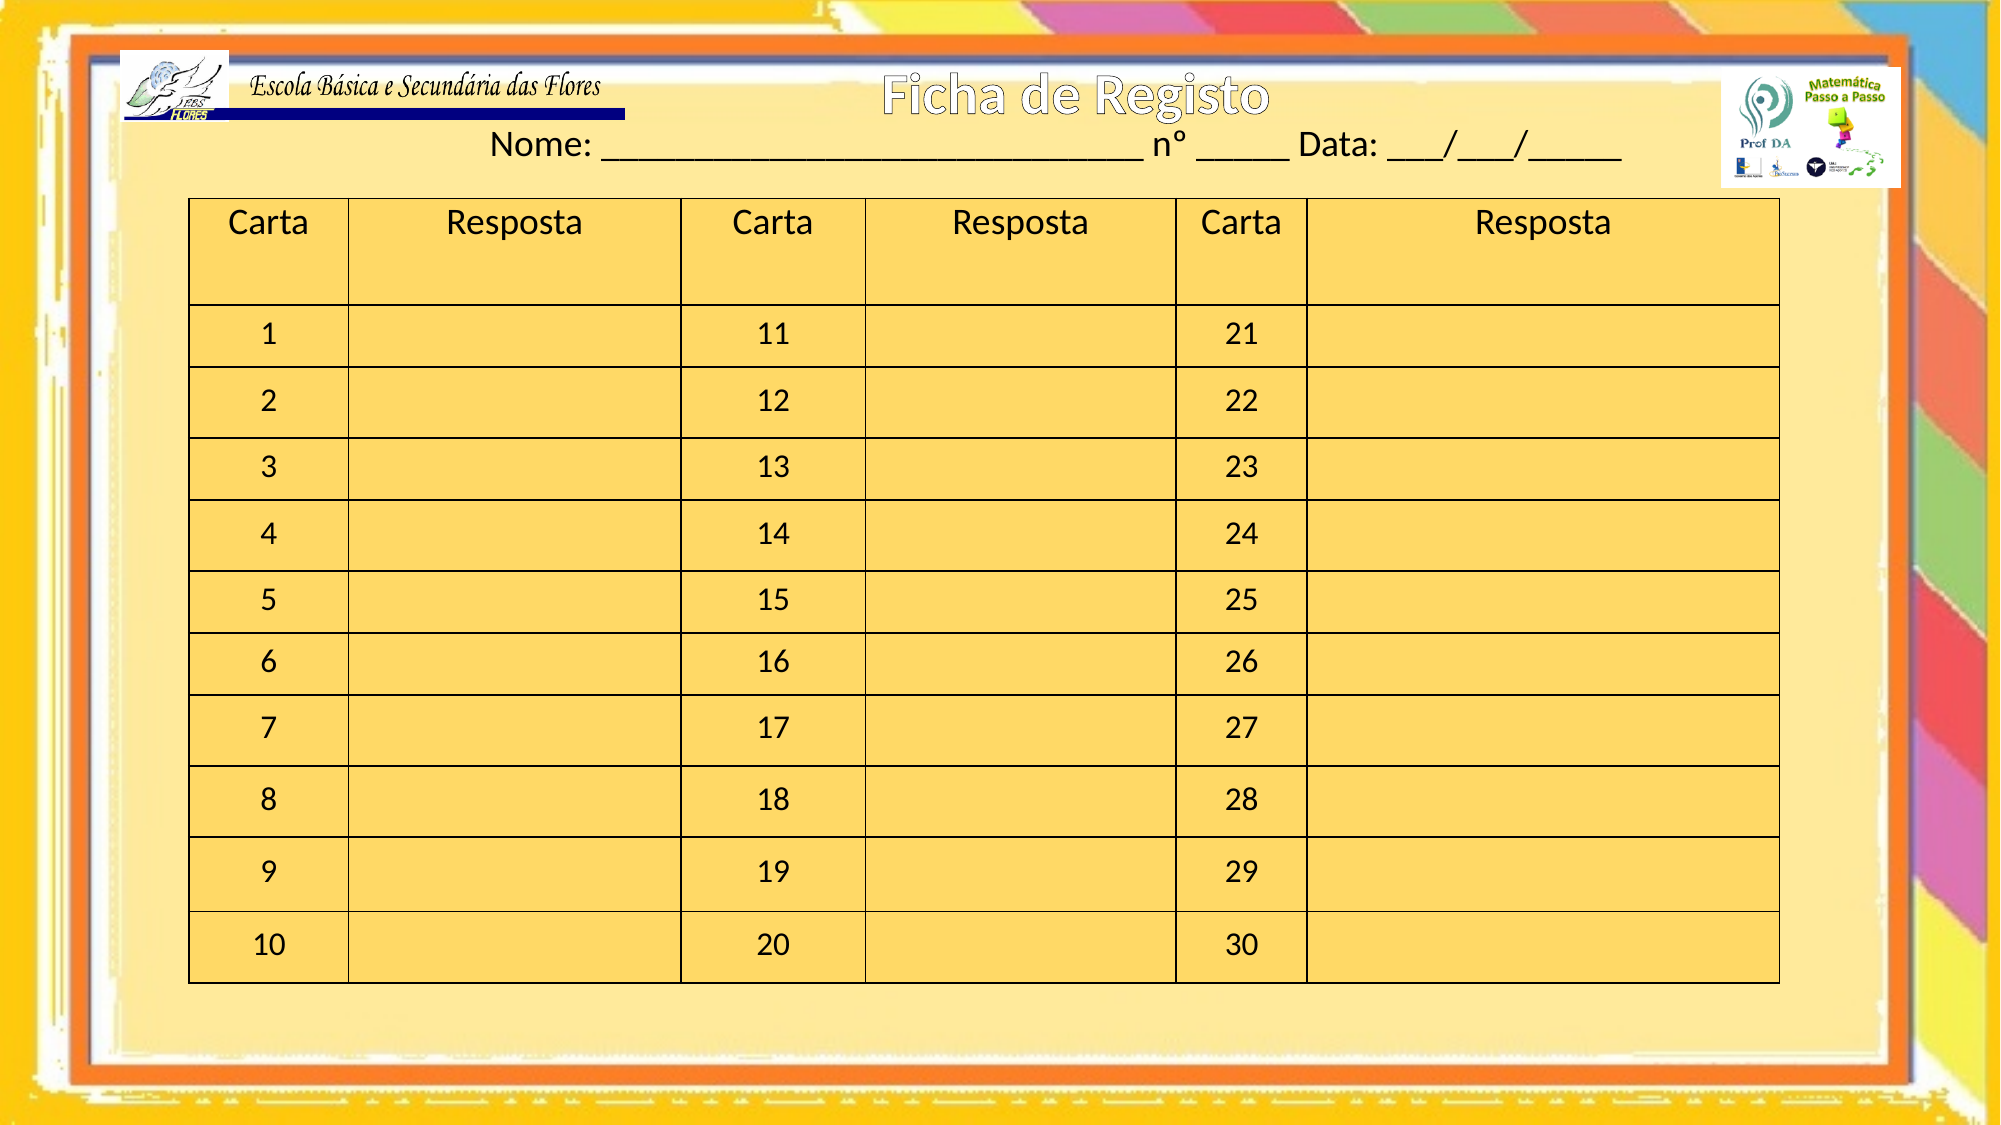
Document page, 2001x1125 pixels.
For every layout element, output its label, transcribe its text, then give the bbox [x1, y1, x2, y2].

table_cell [866, 634, 1175, 694]
text_box Nome: _____________________________ nº _____ Data: ___/___/_____ [475, 111, 1677, 171]
table_cell 22 [1177, 368, 1306, 437]
table_cell 25 [1177, 572, 1306, 632]
table_cell [349, 572, 680, 632]
table_cell 6 [190, 634, 348, 694]
table_cell [1308, 838, 1779, 911]
table_cell 9 [190, 838, 348, 911]
table_header Resposta [349, 199, 680, 304]
table_cell 18 [682, 767, 865, 836]
table_cell [349, 306, 680, 366]
table_cell [349, 912, 680, 982]
table_cell [349, 501, 680, 570]
table_cell 2 [190, 368, 348, 437]
table_cell [349, 696, 680, 765]
table_cell [866, 306, 1175, 366]
table_cell 21 [1177, 306, 1306, 366]
table_cell [1308, 696, 1779, 765]
table_cell [866, 572, 1175, 632]
table_cell 23 [1177, 439, 1306, 499]
table_cell 24 [1177, 501, 1306, 570]
table_header Resposta [866, 199, 1175, 304]
table_cell 8 [190, 767, 348, 836]
table_cell [1308, 306, 1779, 366]
table_cell [866, 368, 1175, 437]
table_cell [866, 838, 1175, 911]
table_cell [866, 912, 1175, 982]
table_cell 14 [682, 501, 865, 570]
table_cell 15 [682, 572, 865, 632]
table_cell 26 [1177, 634, 1306, 694]
table_cell 11 [682, 306, 865, 366]
picture [0, 0, 2001, 1125]
table_header Resposta [1308, 199, 1779, 304]
table_cell 27 [1177, 696, 1306, 765]
table_cell 5 [190, 572, 348, 632]
table_cell [1308, 501, 1779, 570]
table_header Carta [190, 199, 348, 304]
table_cell [349, 368, 680, 437]
table_cell 20 [682, 912, 865, 982]
table_cell 30 [1177, 912, 1306, 982]
table_cell 16 [682, 634, 865, 694]
table_cell 28 [1177, 767, 1306, 836]
table_cell [866, 696, 1175, 765]
table_cell [1308, 634, 1779, 694]
table_cell 17 [682, 696, 865, 765]
table_cell 12 [682, 368, 865, 437]
table_header Carta [682, 199, 865, 304]
table_cell [1308, 912, 1779, 982]
table_cell 10 [190, 912, 348, 982]
table_cell [866, 767, 1175, 836]
table_cell [1308, 767, 1779, 836]
table_cell [349, 634, 680, 694]
table_cell [349, 439, 680, 499]
table_cell [866, 501, 1175, 570]
table_cell 19 [682, 838, 865, 911]
table_cell [349, 767, 680, 836]
table_cell [866, 439, 1175, 499]
table_cell [1308, 368, 1779, 437]
table_cell 3 [190, 439, 348, 499]
table_cell 1 [190, 306, 348, 366]
table_cell 29 [1177, 838, 1306, 911]
table_cell 13 [682, 439, 865, 499]
text_box Ficha de Registo [606, 47, 1546, 111]
table_cell [1308, 439, 1779, 499]
table_cell 7 [190, 696, 348, 765]
table_header Carta [1177, 199, 1306, 304]
table_cell [1308, 572, 1779, 632]
table_cell 4 [190, 501, 348, 570]
table_cell [349, 838, 680, 911]
